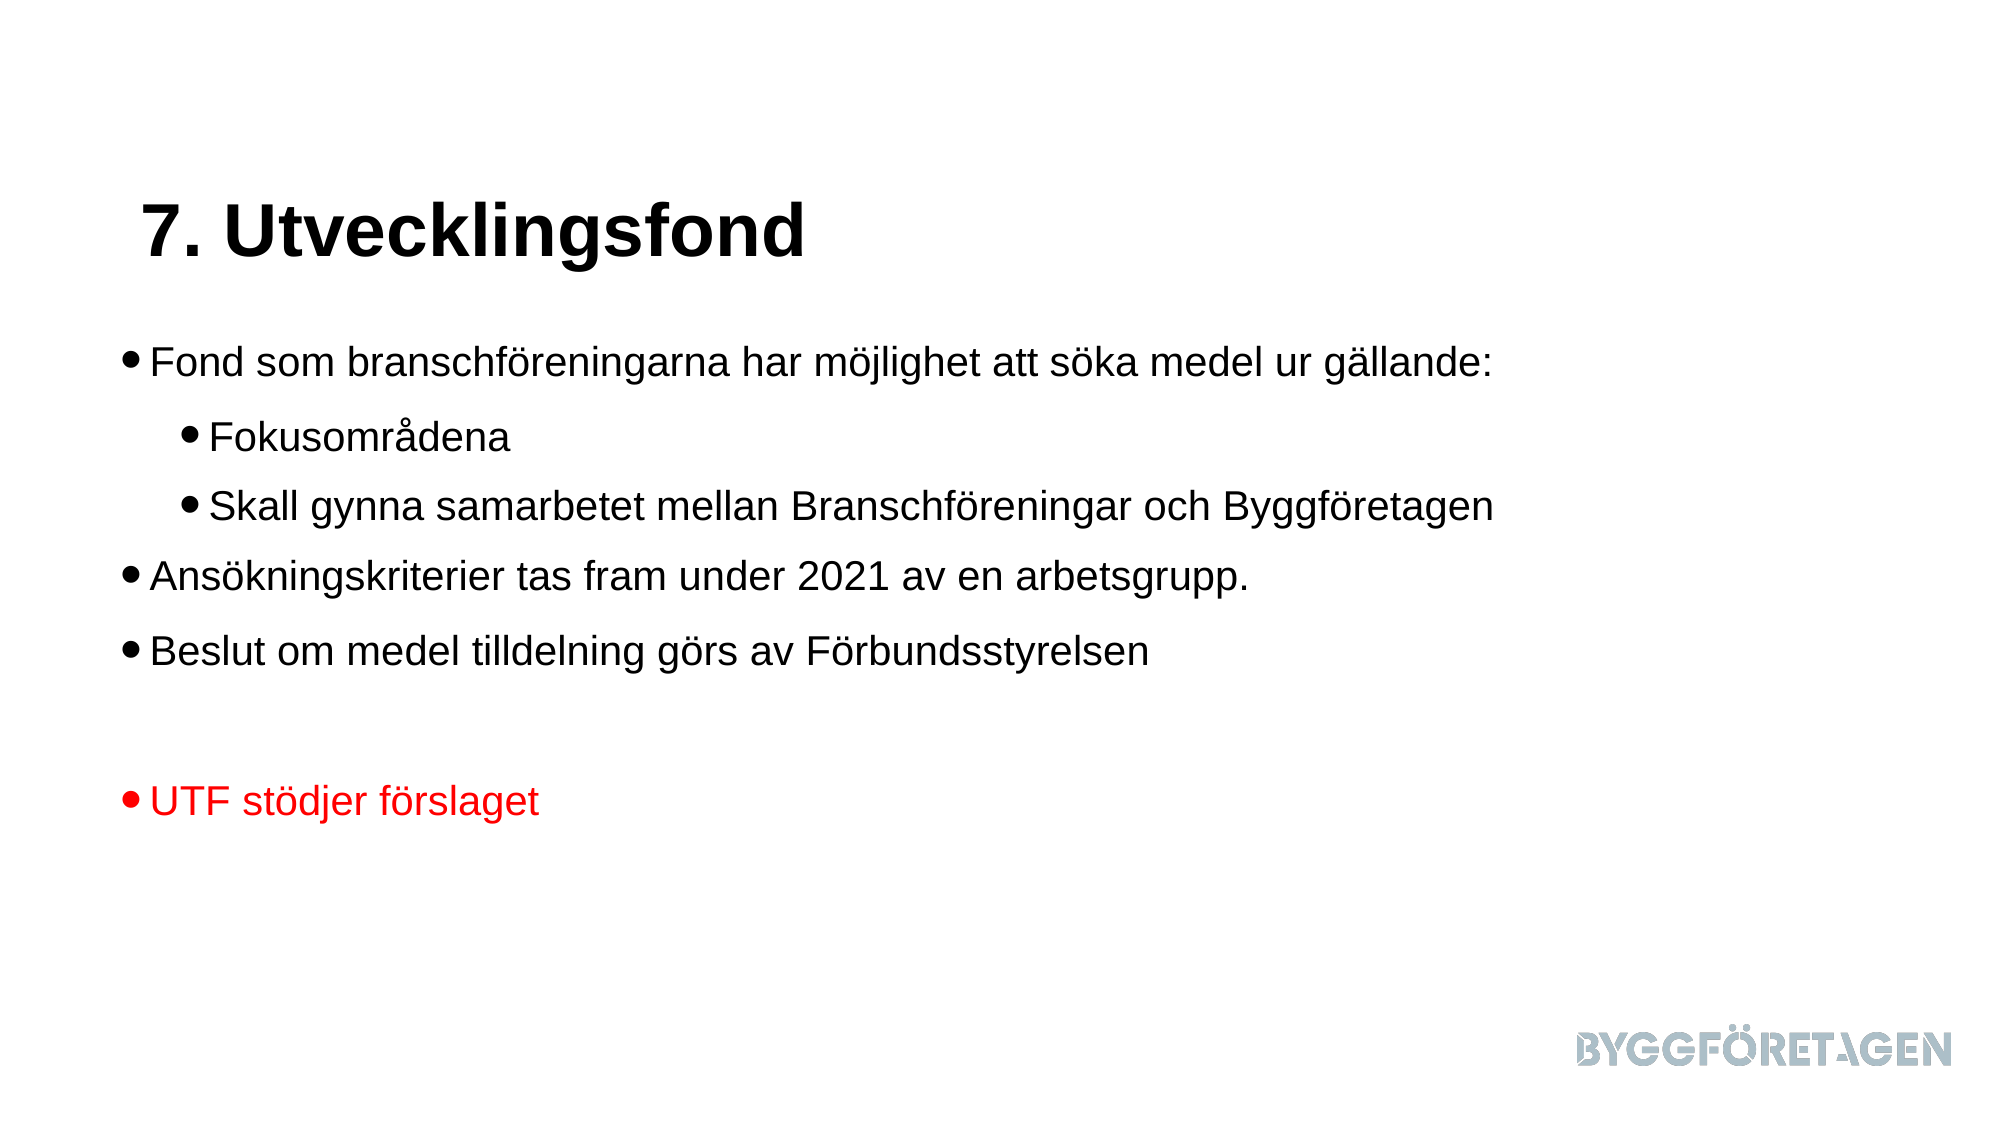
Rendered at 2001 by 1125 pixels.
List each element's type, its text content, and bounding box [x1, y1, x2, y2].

title 7. Utvecklingsfond [120, 113, 1880, 274]
list Fond som branschföreningarna har möjlighet att söka medel ur gällande: Fokusområdena Skall gynna samarbetet mellan Branschföreningar och Byggföretagen Ansökningskriterier tas fram under 2021 av en arbetsgrupp. Beslut om medel tilldelning görs av Förbundsstyrelsen UTF stödjer förslaget [120, 334, 1692, 982]
picture [1577, 1024, 1951, 1066]
